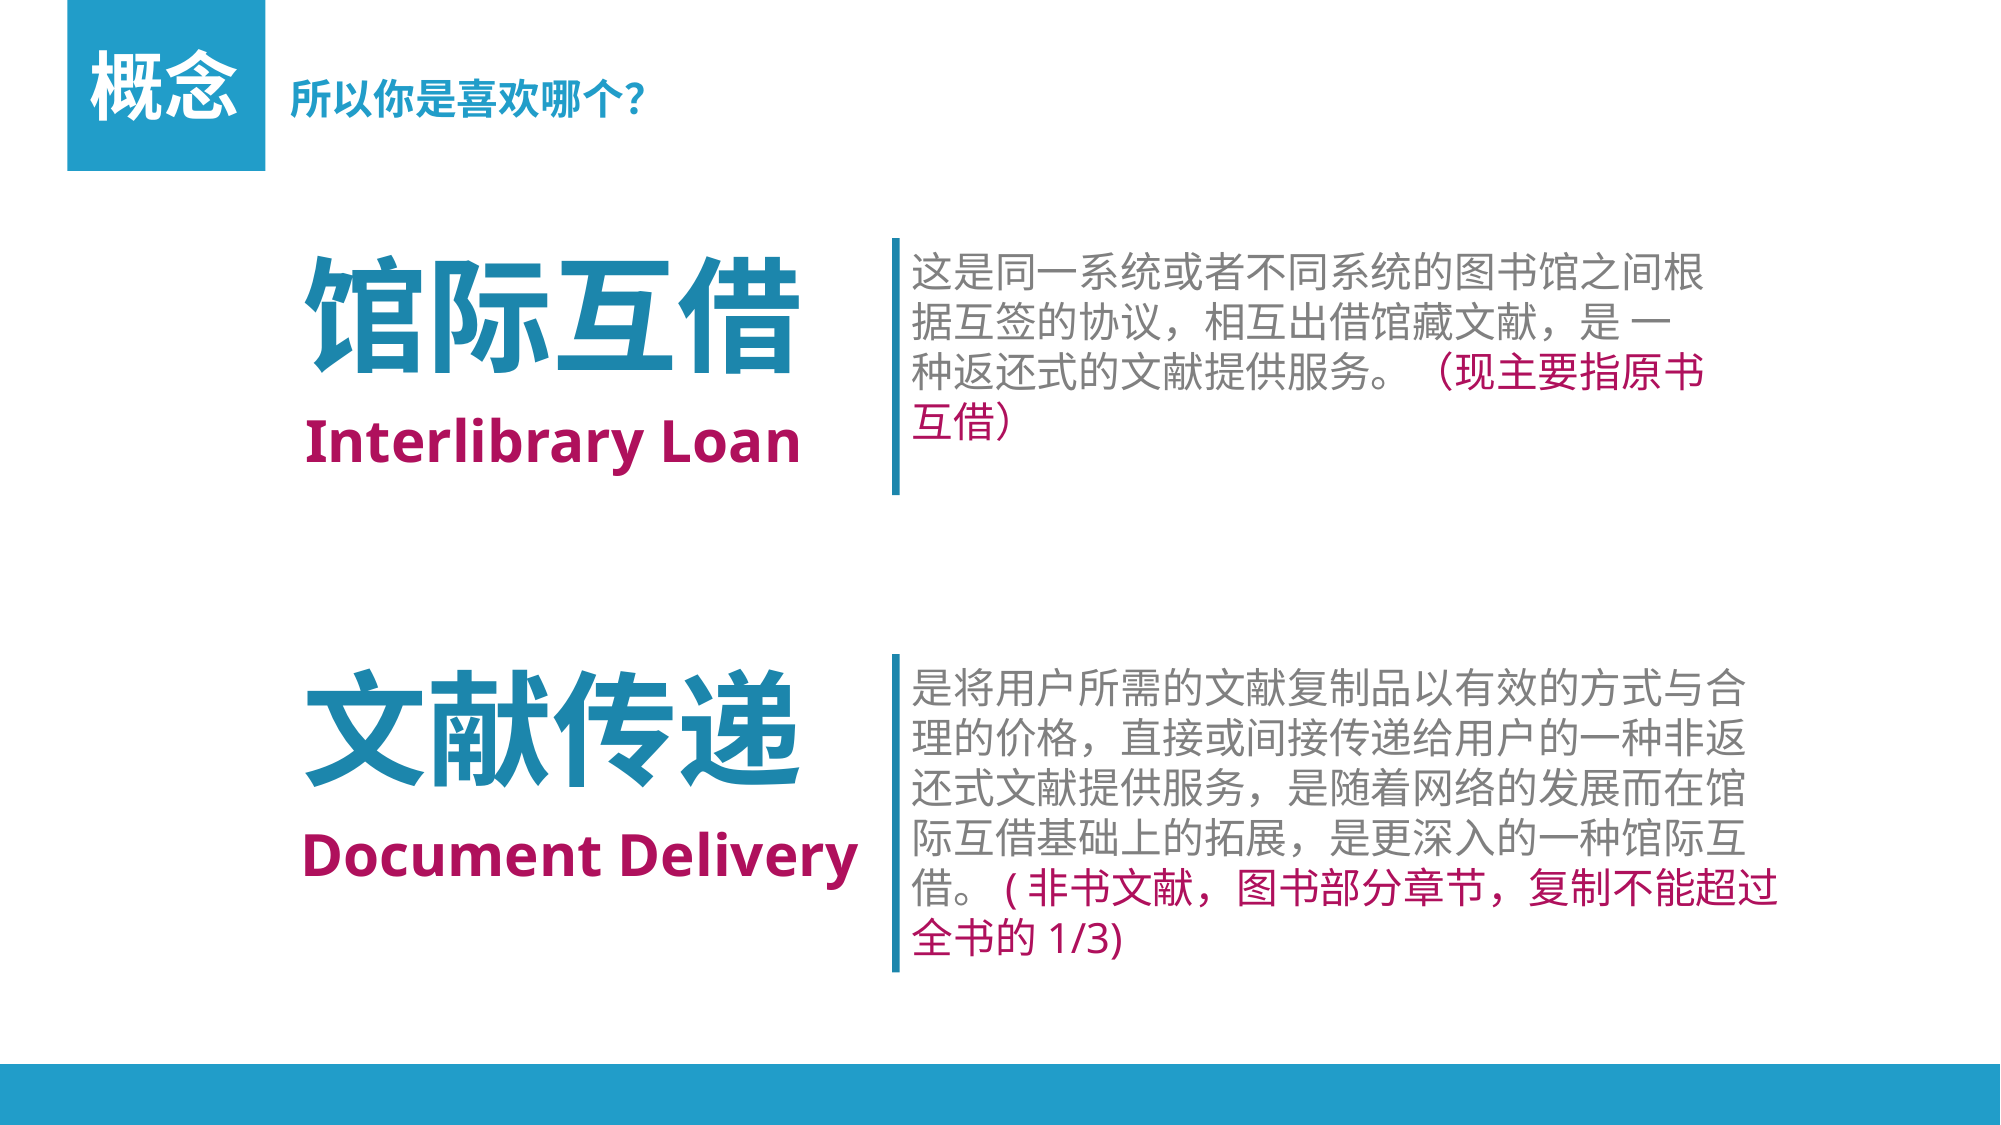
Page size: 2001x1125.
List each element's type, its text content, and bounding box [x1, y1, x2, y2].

text_box [66, 0, 266, 172]
text_box [891, 237, 901, 496]
text_box 文献传递 [288, 644, 818, 810]
text_box 是将用户所需的文献复制品以有效的方式与合理的价格，直接或间接传递给用户的一种非返还式文献提供服务，是随着网络的发展而在馆 际互借基础上的拓展，是更深入的一种馆际互借。(非书文献，图书部分章节，复制不能超过全书的1/3) [901, 654, 1798, 969]
text_box [891, 653, 901, 973]
text_box 概念 [74, 32, 255, 138]
text_box 馆际互借 [288, 230, 818, 396]
text_box 这是同一系统或者不同系统的图书馆之间根据互签的协议，相互出借馆藏文献，是 一种返还式的文献提供服务。（现主要指原书互借） [901, 238, 1722, 453]
text_box Interlibrary Loan [290, 396, 1091, 552]
text_box 所以你是喜欢哪个？ [275, 65, 681, 130]
text_box Document Delivery [285, 811, 891, 896]
